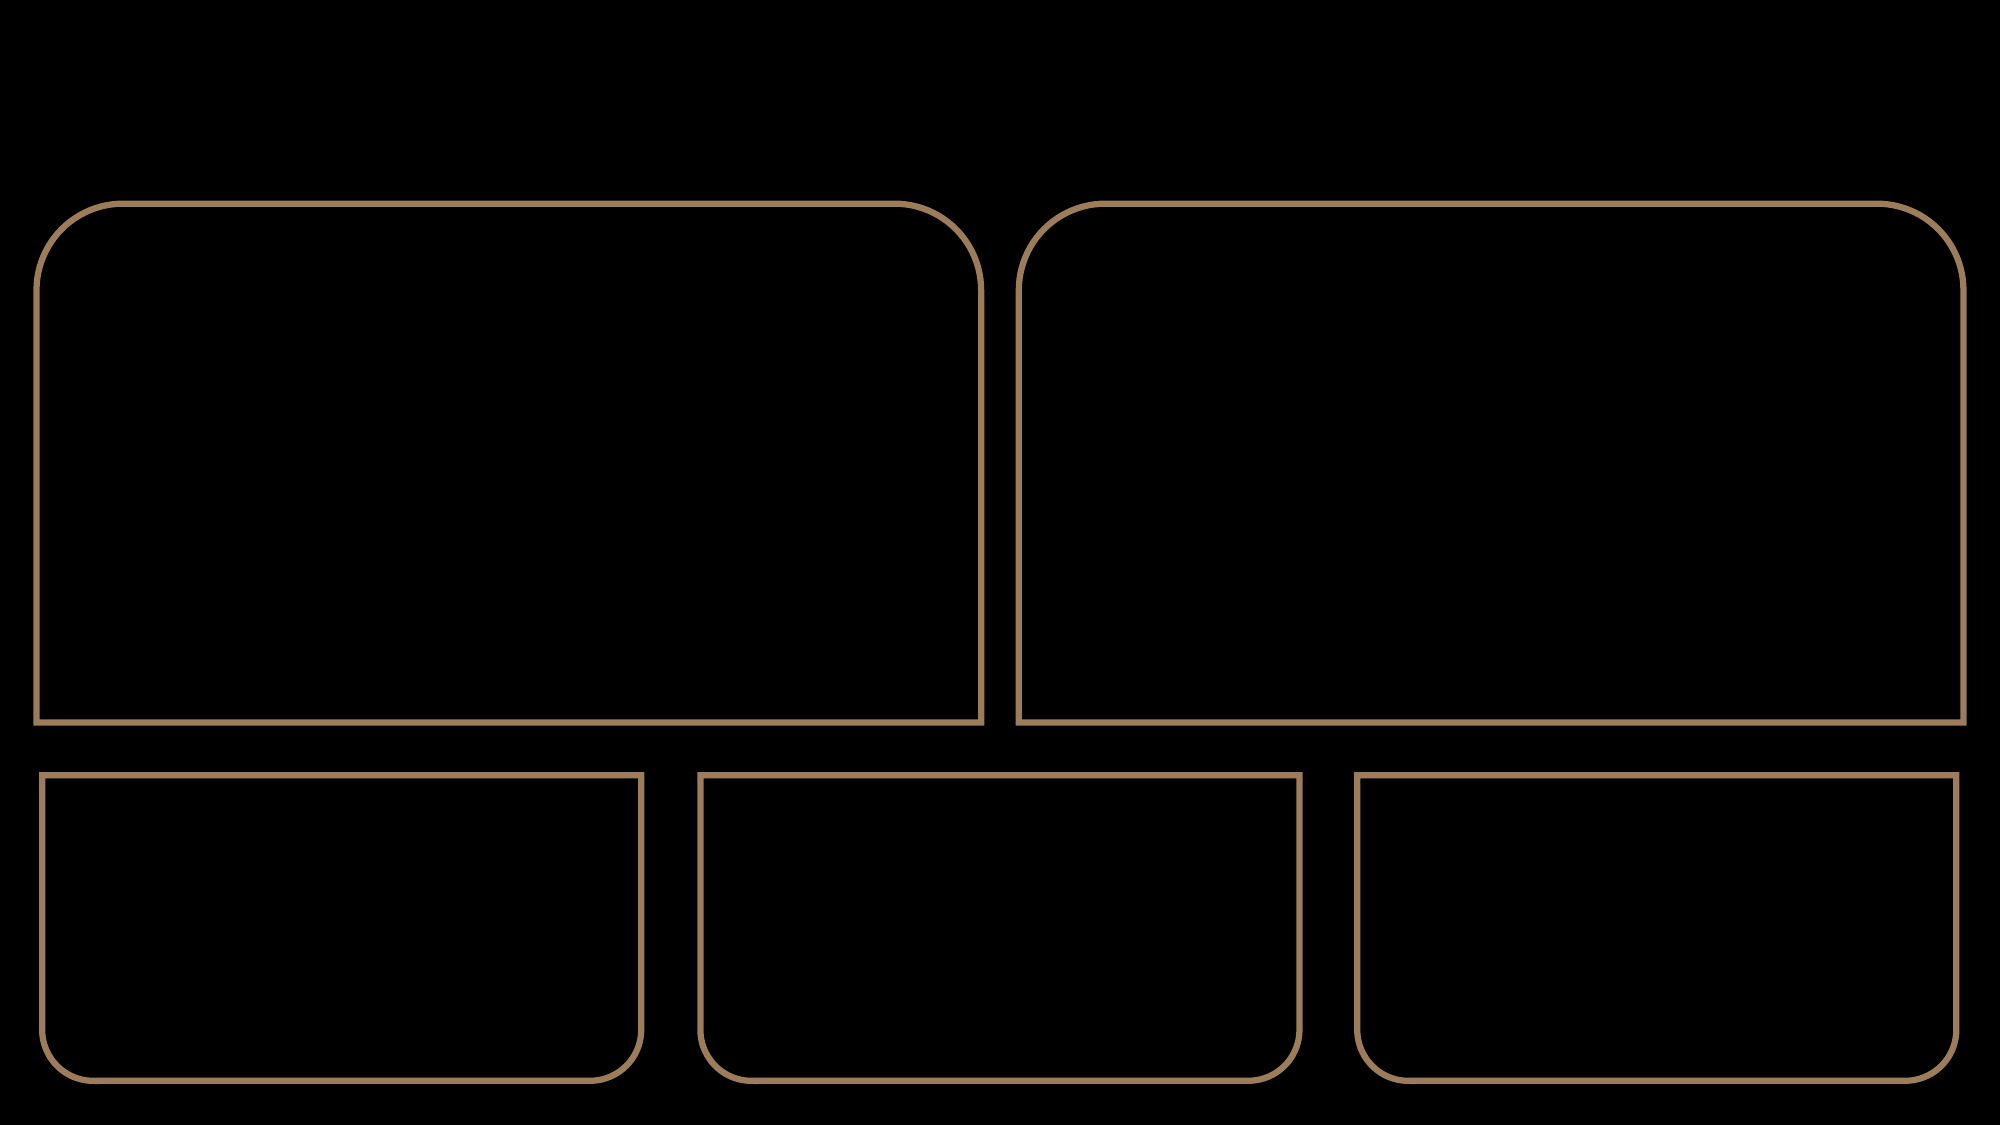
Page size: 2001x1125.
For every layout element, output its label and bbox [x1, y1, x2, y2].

text_box [41, 774, 643, 1082]
text_box [1356, 774, 1958, 1082]
text_box [35, 202, 983, 724]
text_box [1017, 202, 1965, 724]
text_box [0, 0, 2000, 1125]
text_box [699, 774, 1301, 1082]
